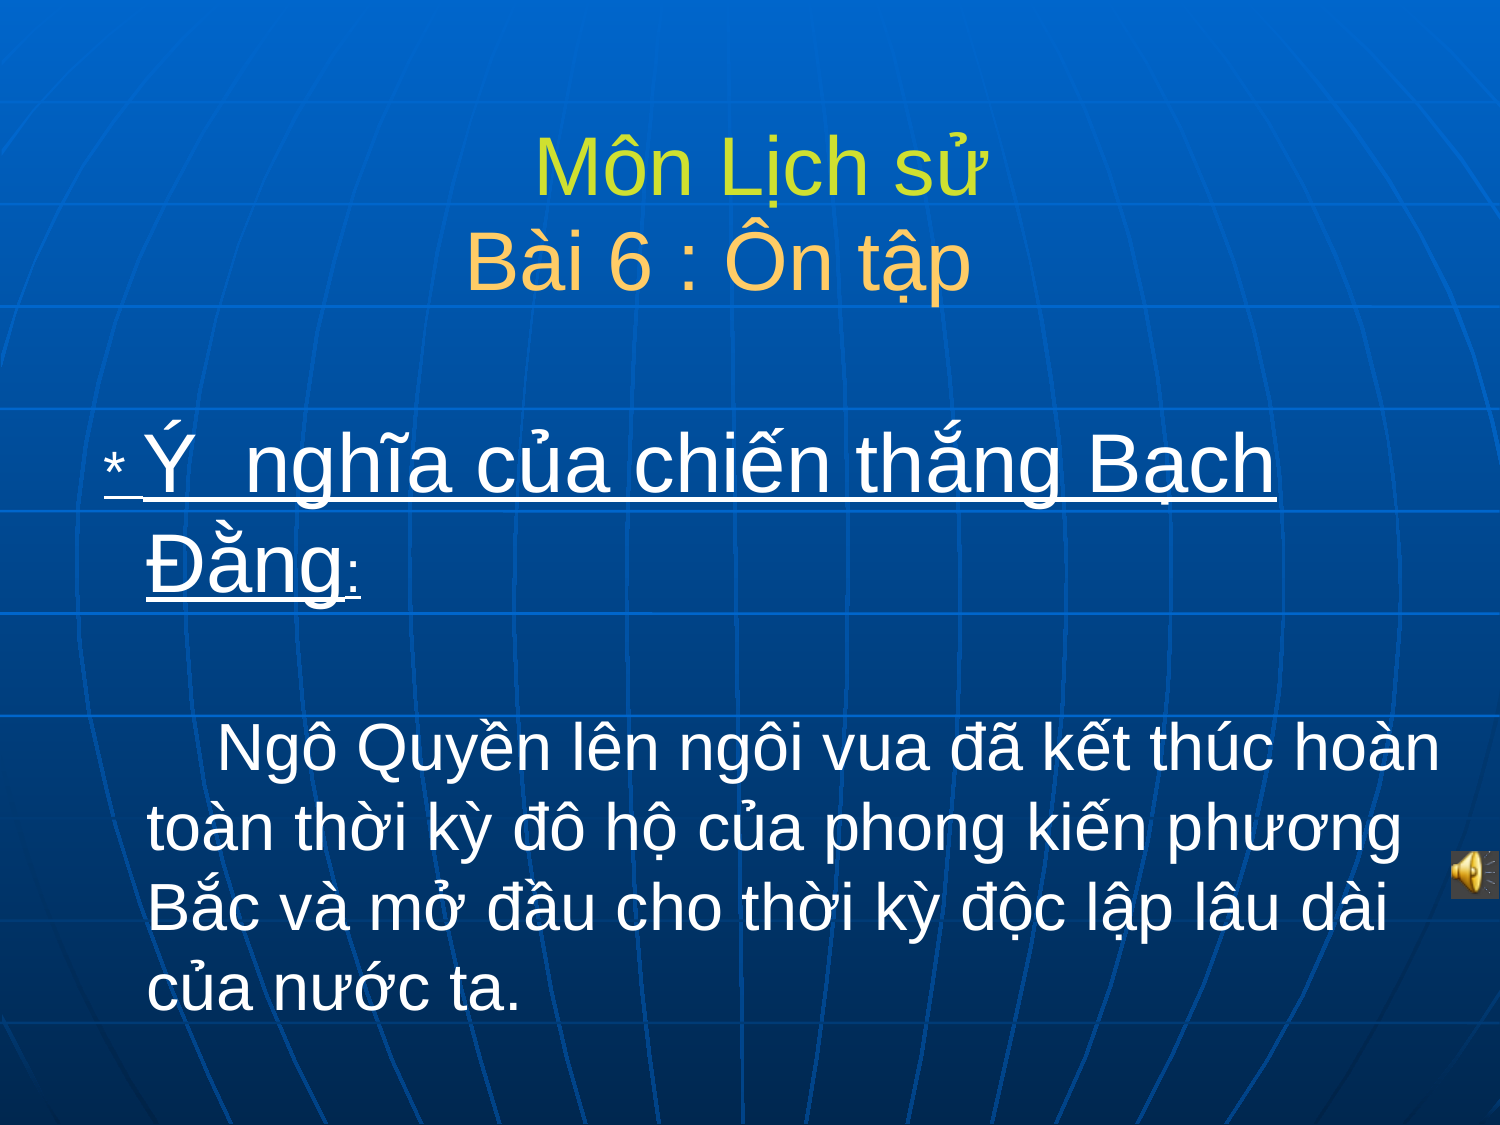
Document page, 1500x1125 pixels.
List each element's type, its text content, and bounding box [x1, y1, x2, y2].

text_box Bài 6 : Ôn tập [362, 200, 1088, 315]
title Môn Lịch sử [74, 0, 1451, 226]
picture [1449, 849, 1500, 901]
list * Ý nghĩa của chiến thắng Bạch Đằng: Ngô Quyền lên ngôi vua đã kết thúc hoàn toàn thời kỳ đô hộ của phong kiến phương Bắc và mở đầu cho thời kỳ độc lập lâu dài của nước ta. [74, 324, 1500, 1001]
